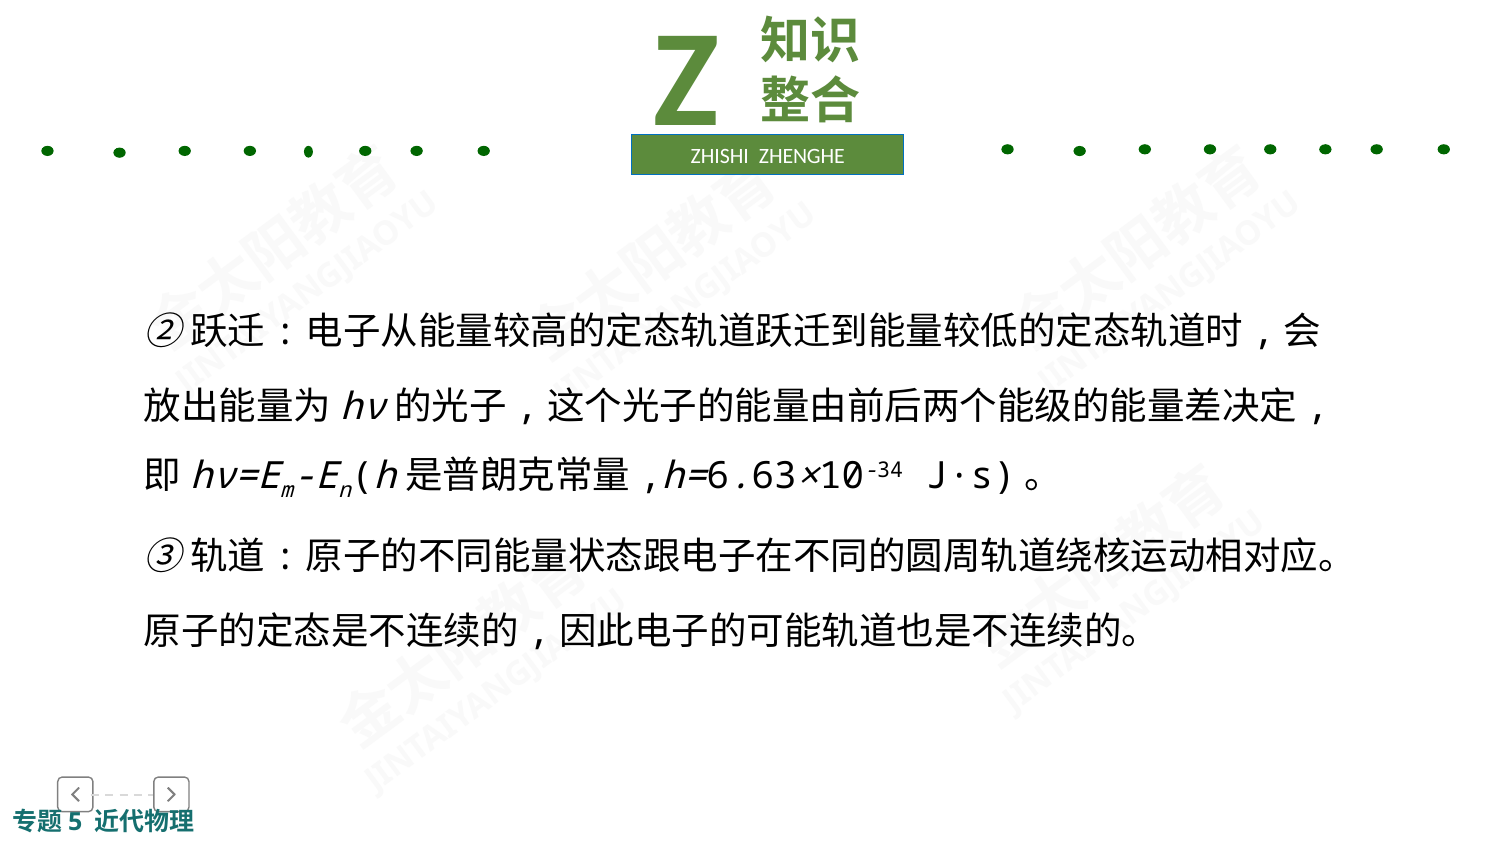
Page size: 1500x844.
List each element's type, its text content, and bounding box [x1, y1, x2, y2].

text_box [41, 0, 1451, 176]
text_box ②跃迁:电子从能量较高的定态轨道跃迁到能量较低的定态轨道时,会放出能量为hν的光子,这个光子的能量由前后两个能级的能量差决定,即hν=Em-En(h是普朗克常量,h=6.63×10-34 J·s)。 ③轨道:原子的不同能量状态跟电子在不同的圆周轨道绕核运动相对应。原子的定态是不连续的,因此电子的可能轨道也是不连续的。 [128, 269, 1372, 660]
